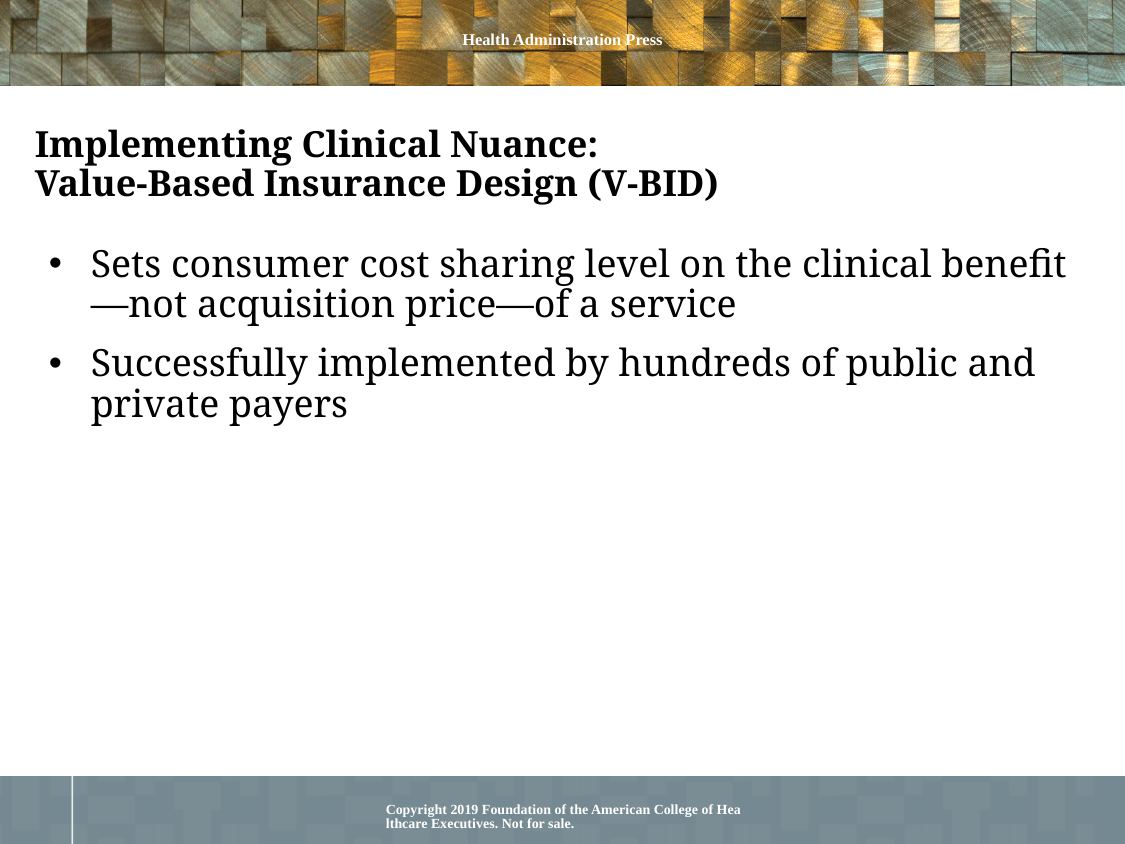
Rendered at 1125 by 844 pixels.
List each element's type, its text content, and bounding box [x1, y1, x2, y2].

picture [0, 776, 1125, 844]
title Implementing Clinical Nuance: Value-Based Insurance Design (V-BID) [23, 126, 1110, 204]
footer Copyright 2019 Foundation of the American College of Healthcare Executives. Not for sale. [370, 786, 760, 832]
list Sets consumer cost sharing level on the clinical benefit—not acquisition price—of a service Successfully implemented by hundreds of public and private payers [37, 239, 1094, 657]
